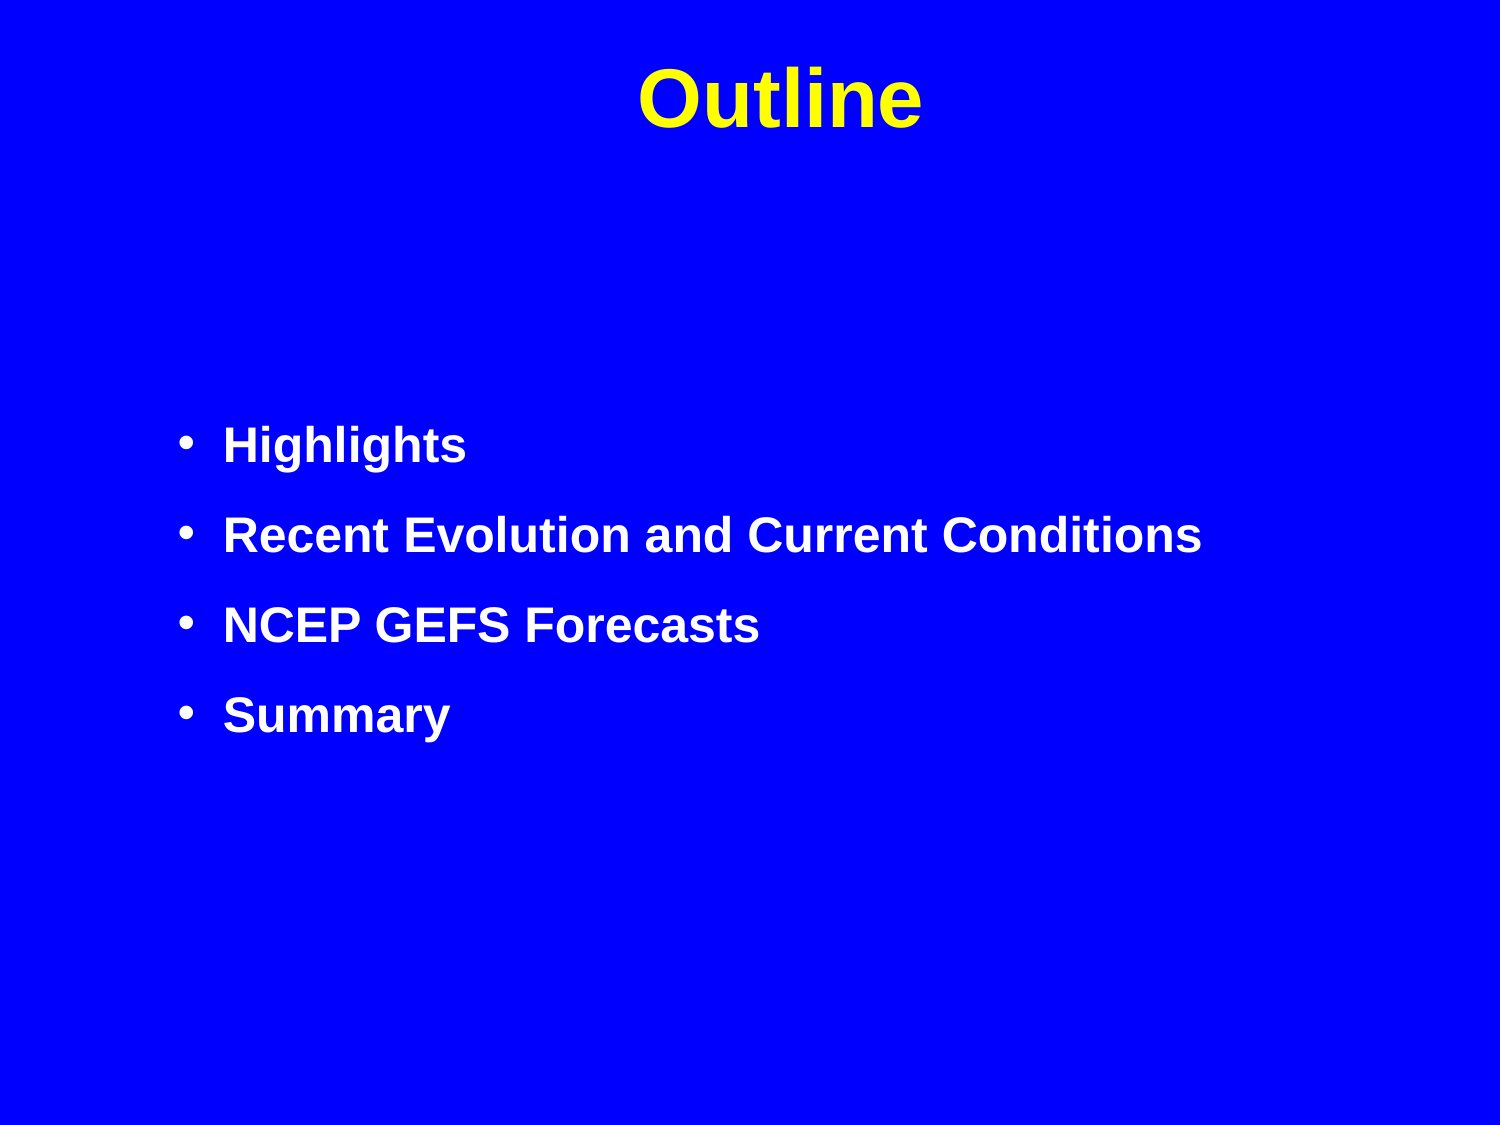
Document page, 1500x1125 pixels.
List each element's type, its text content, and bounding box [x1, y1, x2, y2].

title Outline [262, 0, 1300, 188]
text_box Highlights Recent Evolution and Current Conditions NCEP GEFS Forecasts Summary [162, 374, 1350, 840]
